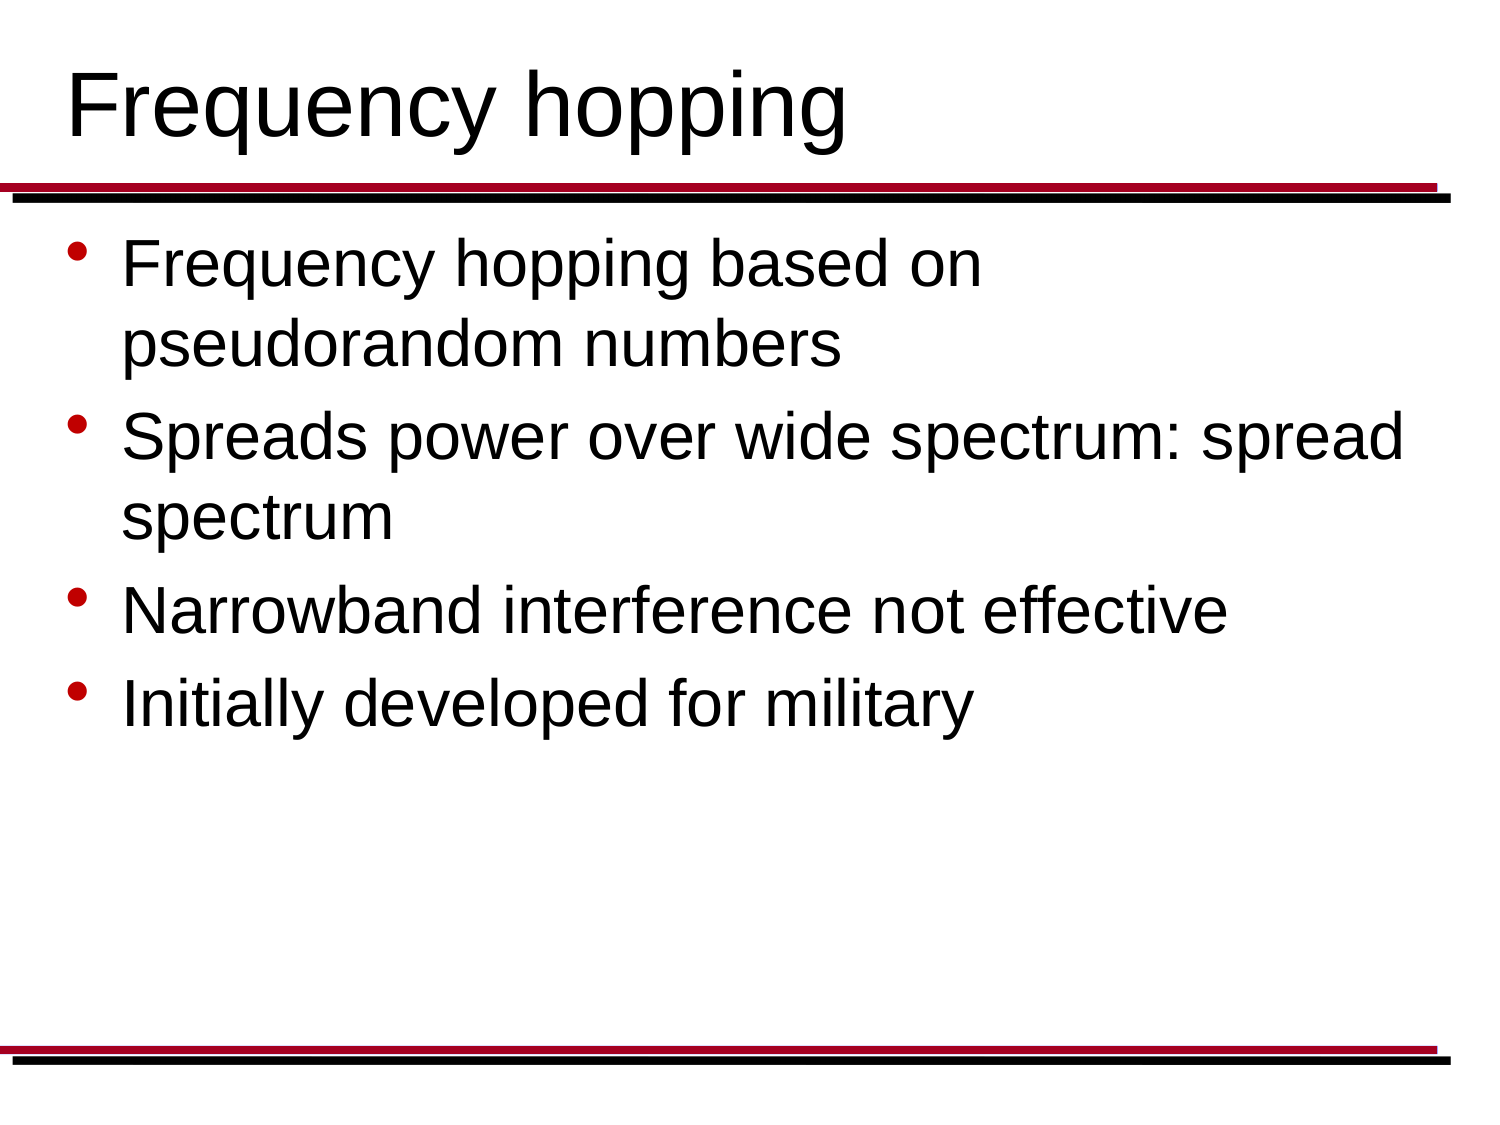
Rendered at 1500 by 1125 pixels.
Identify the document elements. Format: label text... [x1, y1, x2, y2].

title Frequency hopping [50, 0, 1425, 200]
list Frequency hopping based on pseudorandom numbers Spreads power over wide spectrum: spread spectrum Narrowband interference not effective Initially developed for military [50, 212, 1425, 1038]
